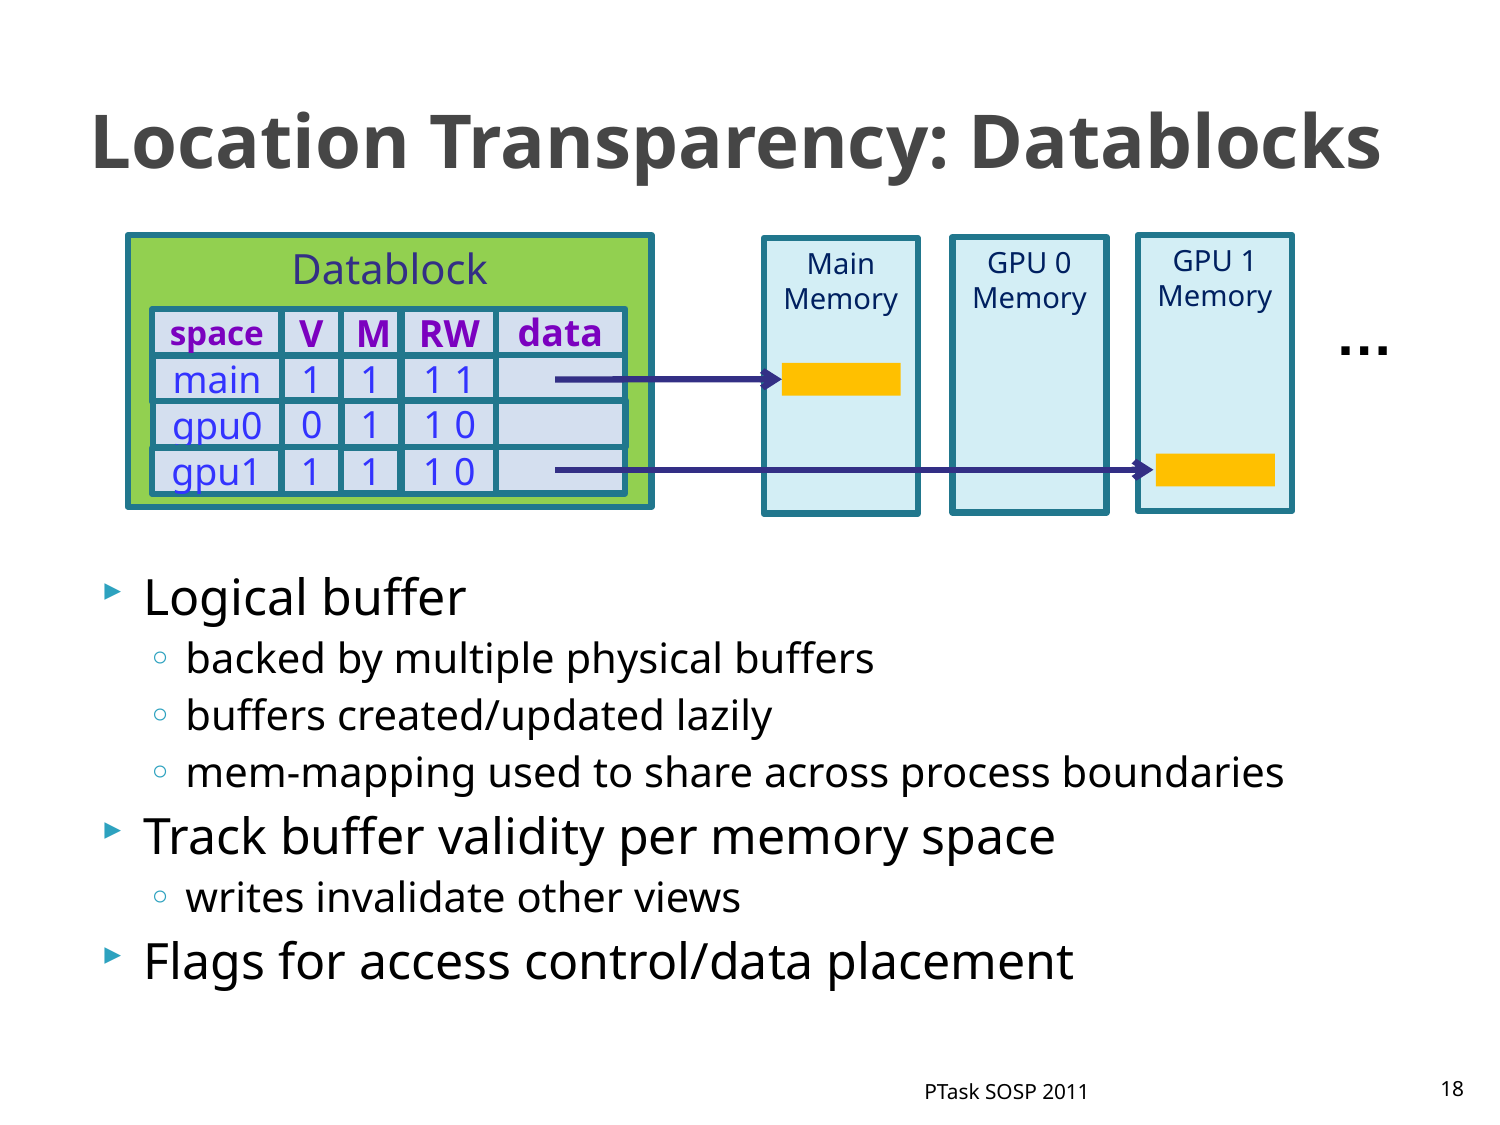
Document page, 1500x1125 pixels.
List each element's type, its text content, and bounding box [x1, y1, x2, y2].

list Logical buffer backed by multiple physical buffers buffers created/updated lazily mem-mapping used to share across process boundaries Track buffer validity per memory space writes invalidate other views Flags for access control/data placement [68, 557, 1419, 1001]
footer PTask SOSP 2011 [718, 1051, 1105, 1112]
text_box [127, 234, 1403, 514]
title Location Transparency: Datablocks [75, 45, 1425, 233]
slide_number 18 [1418, 1051, 1479, 1112]
